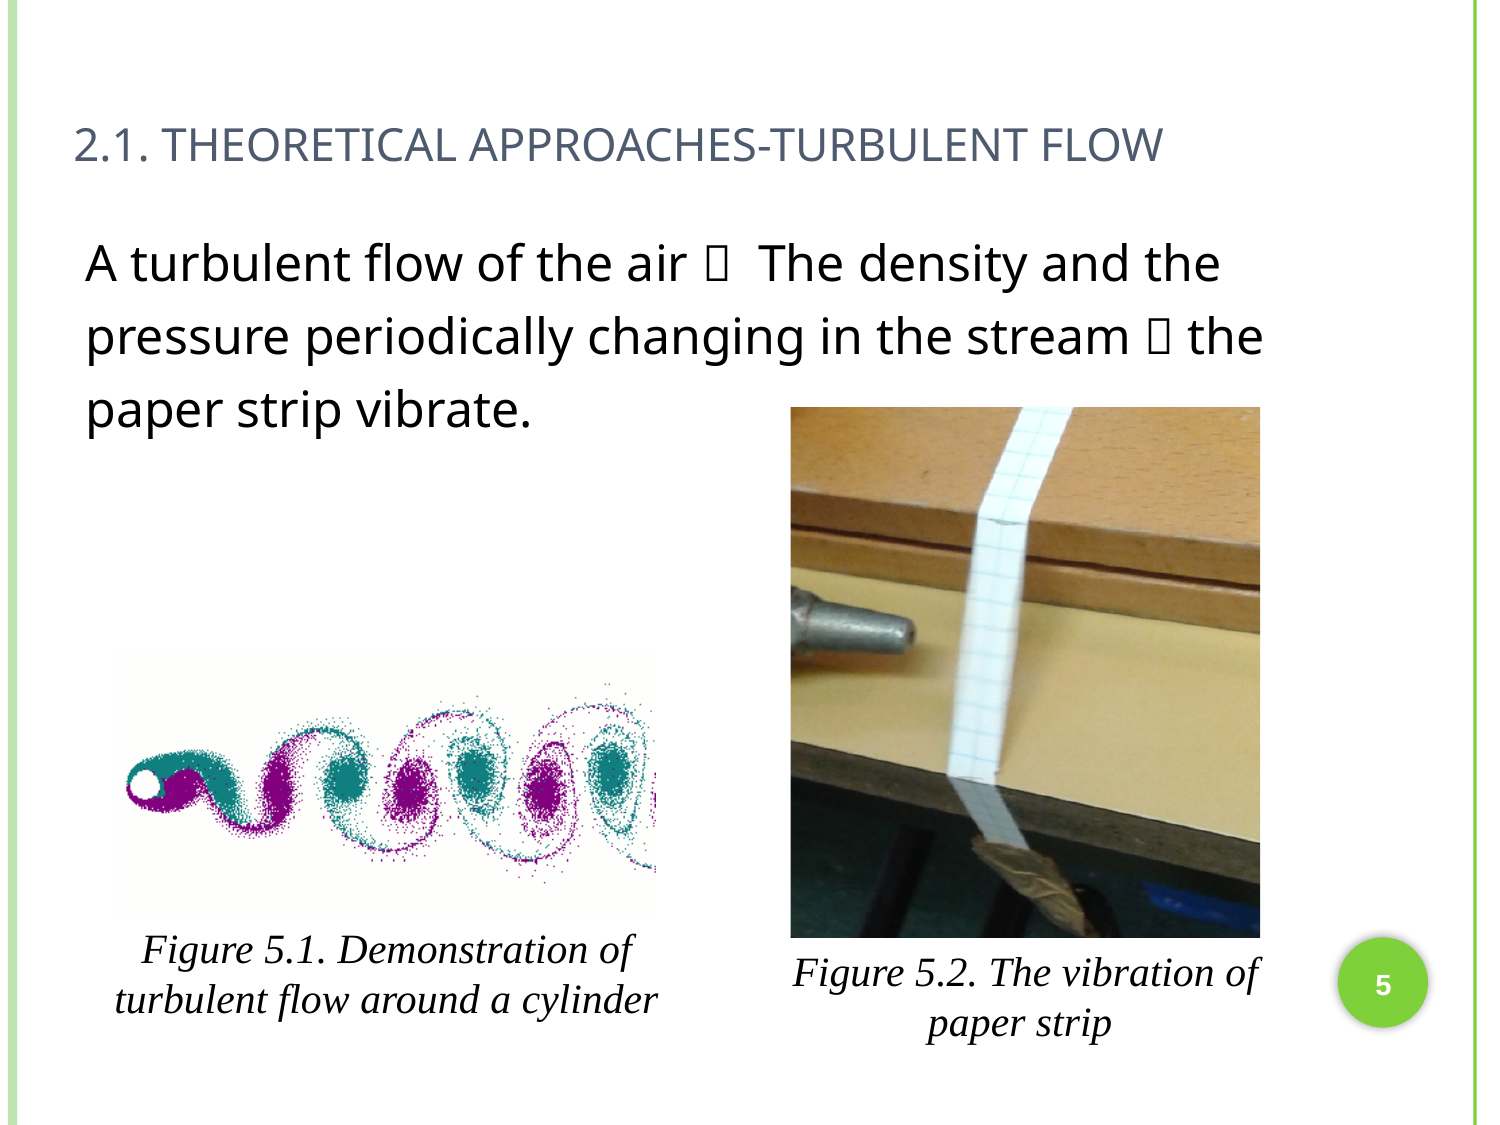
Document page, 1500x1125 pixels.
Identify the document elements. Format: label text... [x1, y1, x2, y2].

picture [117, 649, 656, 920]
slide_number 5 [1333, 940, 1434, 1026]
text_box Figure 5.1. Demonstration of turbulent flow around a cylinder [70, 913, 704, 1029]
list A turbulent flow of the air  The density and the pressure periodically changing in the stream  the paper strip vibrate. [70, 210, 1372, 1091]
text_box Figure 5.2. The vibration of paper strip [773, 937, 1278, 1053]
title 2.1. Theoretical Approaches-Turbulent flow [58, 82, 1284, 178]
picture [790, 406, 1261, 938]
